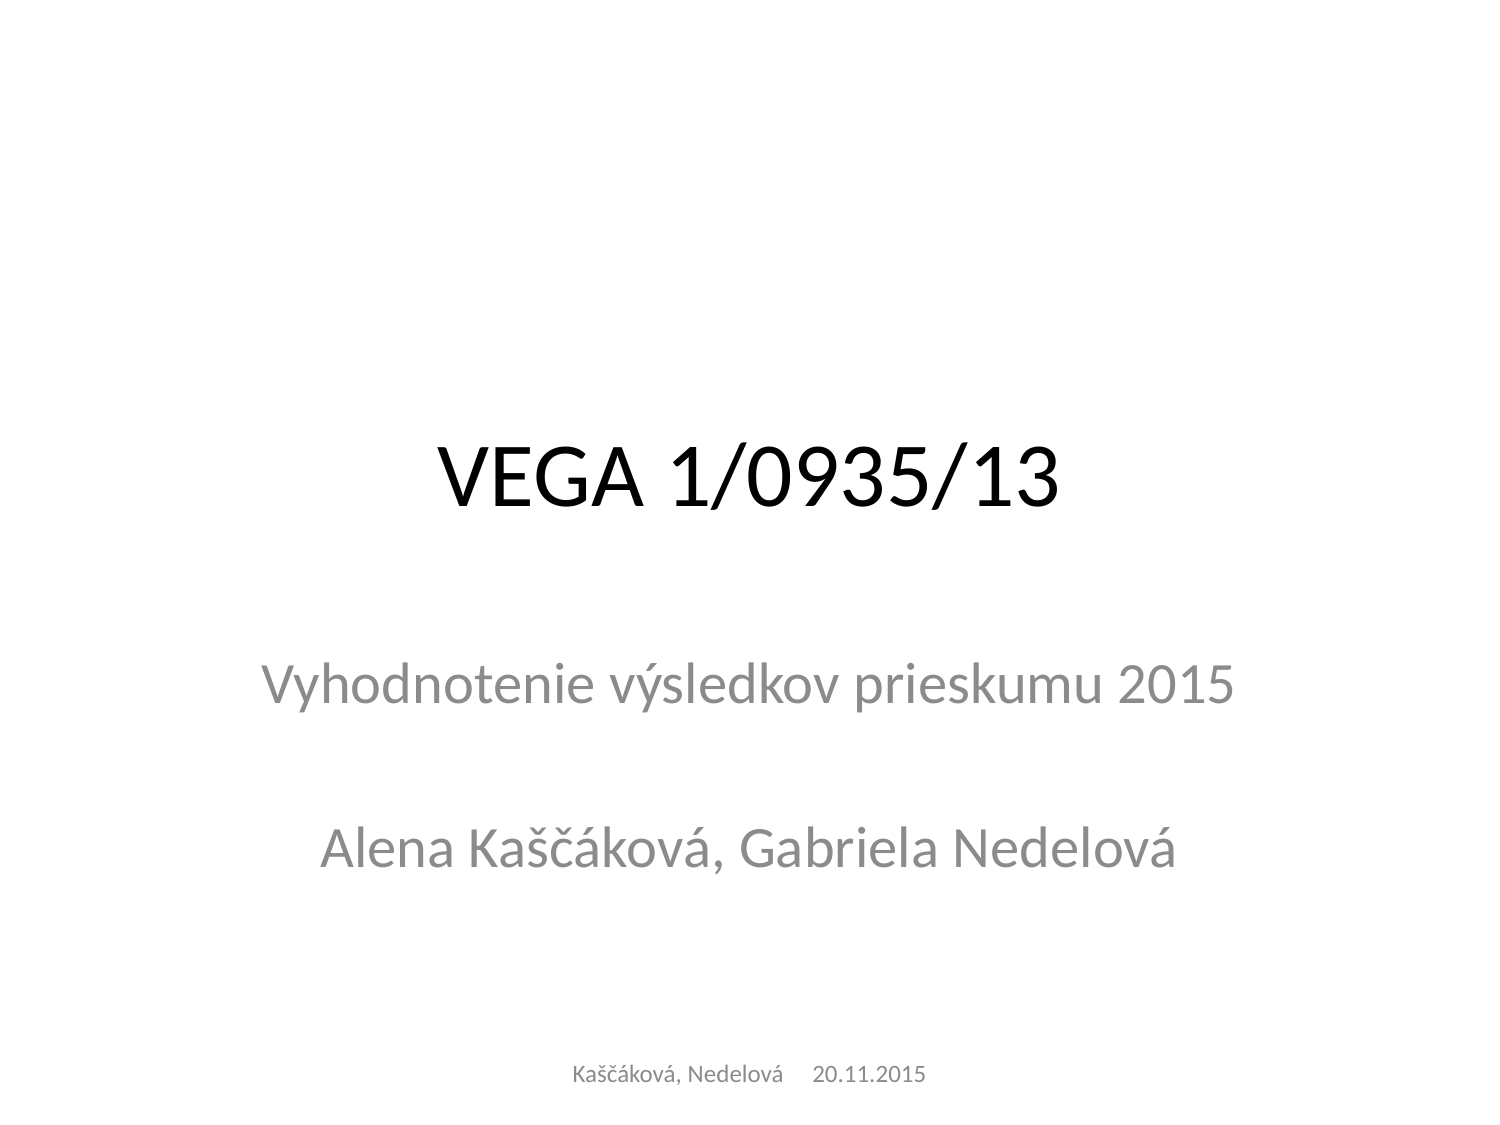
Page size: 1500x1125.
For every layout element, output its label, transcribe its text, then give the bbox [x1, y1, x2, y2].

footer Kaščáková, Nedelová 20.11.2015 [512, 1042, 988, 1103]
subtitle Vyhodnotenie výsledkov prieskumu 2015 Alena Kaščáková, Gabriela Nedelová [225, 637, 1275, 925]
title VEGA 1/0935/13 [112, 349, 1388, 591]
